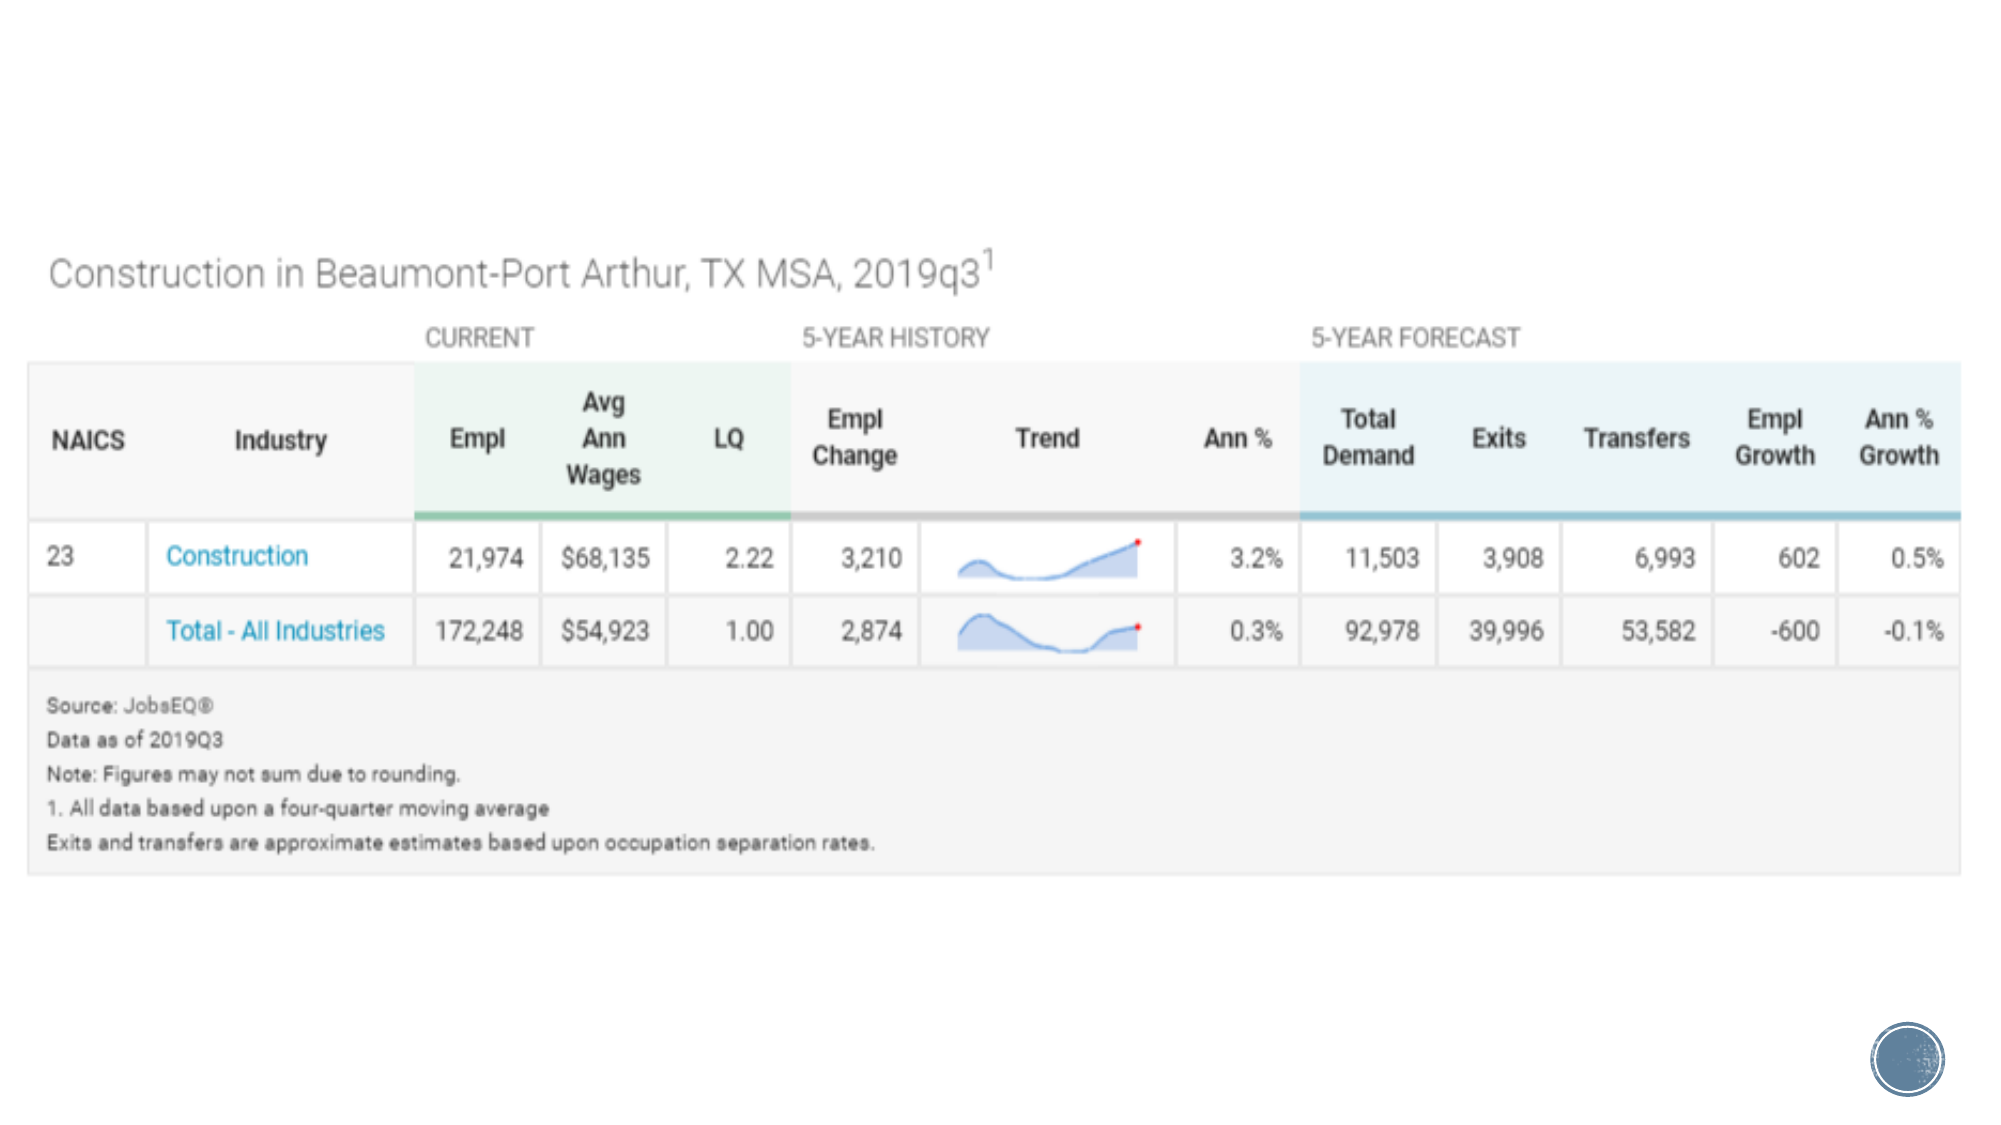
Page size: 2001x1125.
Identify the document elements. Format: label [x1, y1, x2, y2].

picture [19, 219, 1980, 905]
